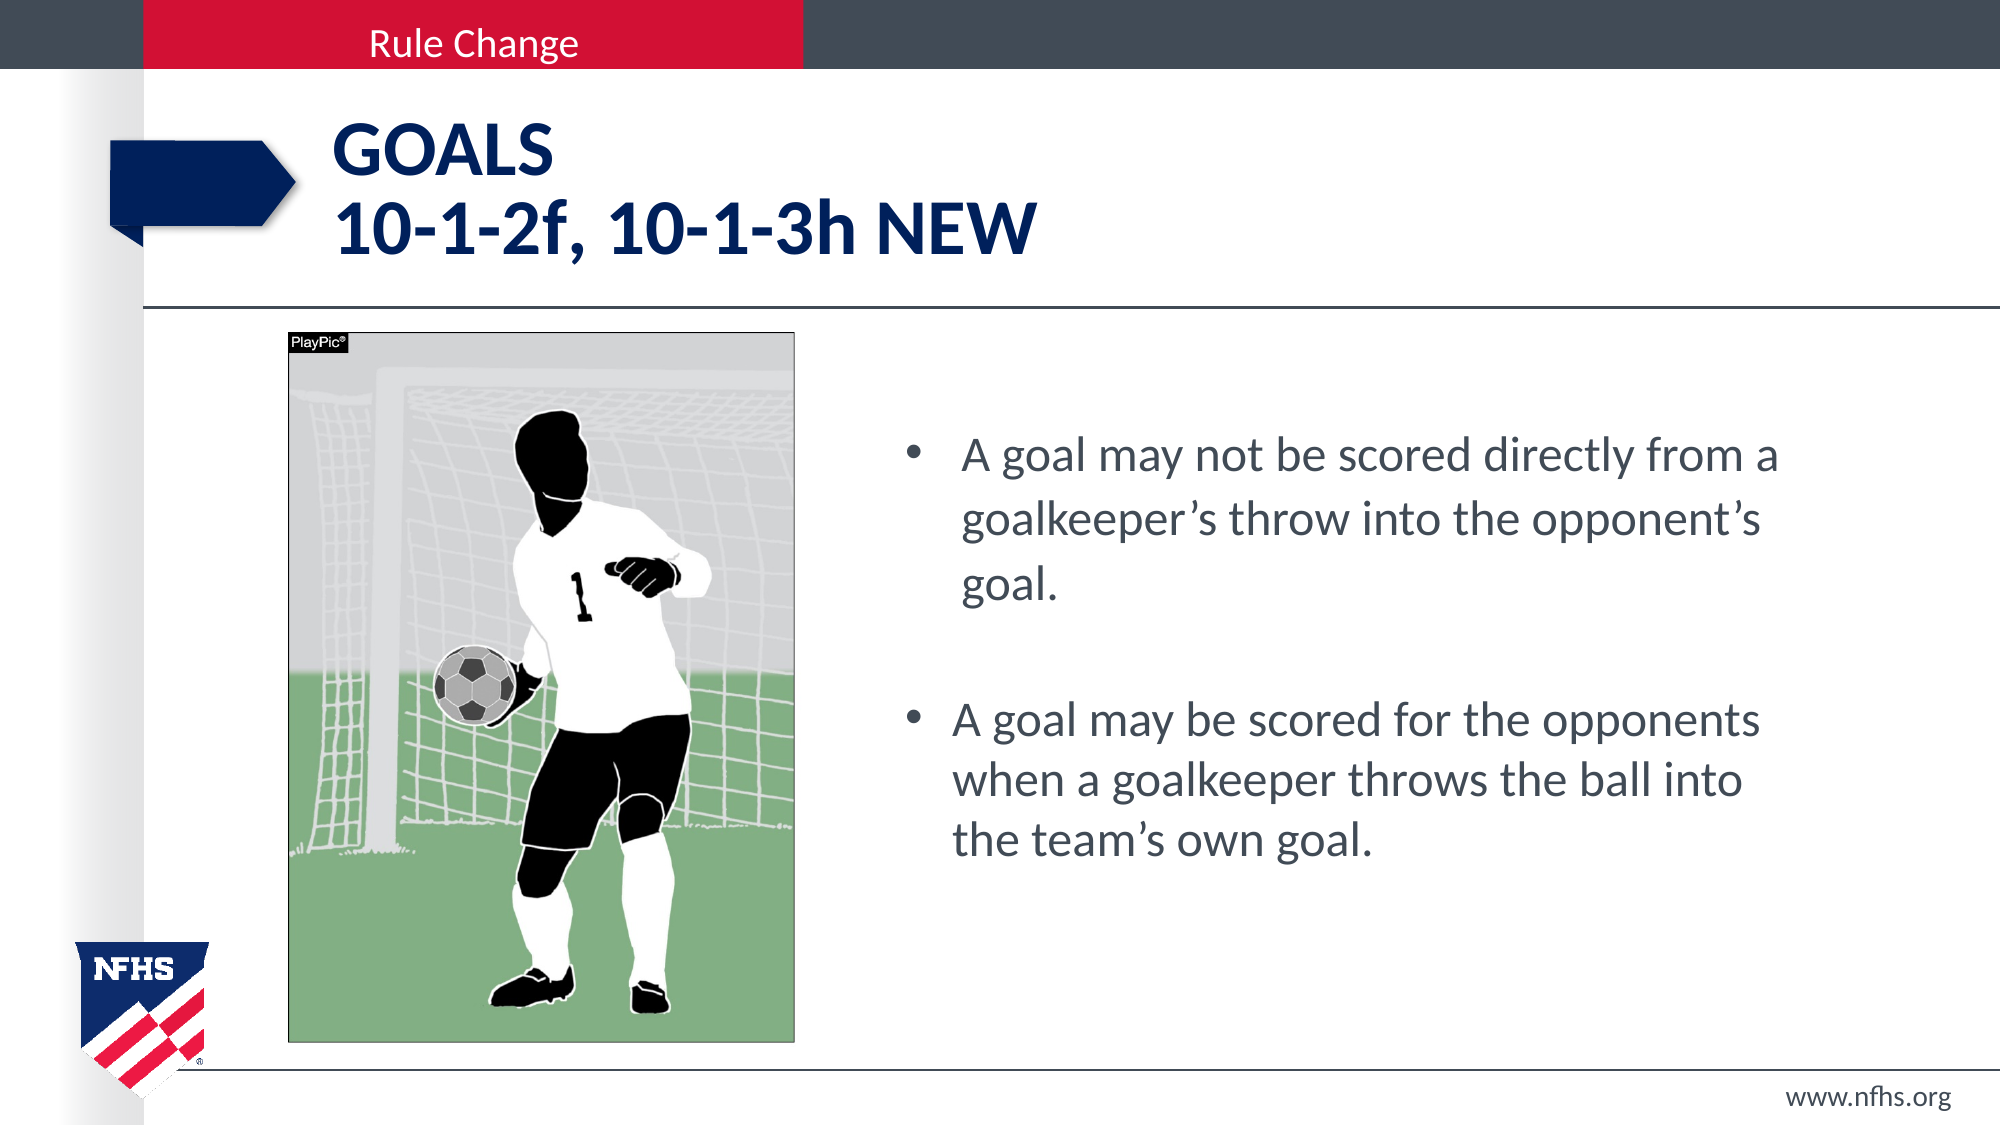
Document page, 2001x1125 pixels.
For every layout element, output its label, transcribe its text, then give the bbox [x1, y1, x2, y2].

footer www.nfhs.org [1639, 1070, 1967, 1119]
picture [277, 321, 806, 1053]
text_box A goal may not be scored directly from a goalkeeper’s throw into the opponent’s goal. A goal may be scored for the opponents when a goalkeeper throws the ball into the team’s own goal. [890, 410, 1804, 875]
title GOALS 10-1-2f, 10-1-3h new [317, 92, 1963, 291]
picture [75, 942, 209, 1099]
